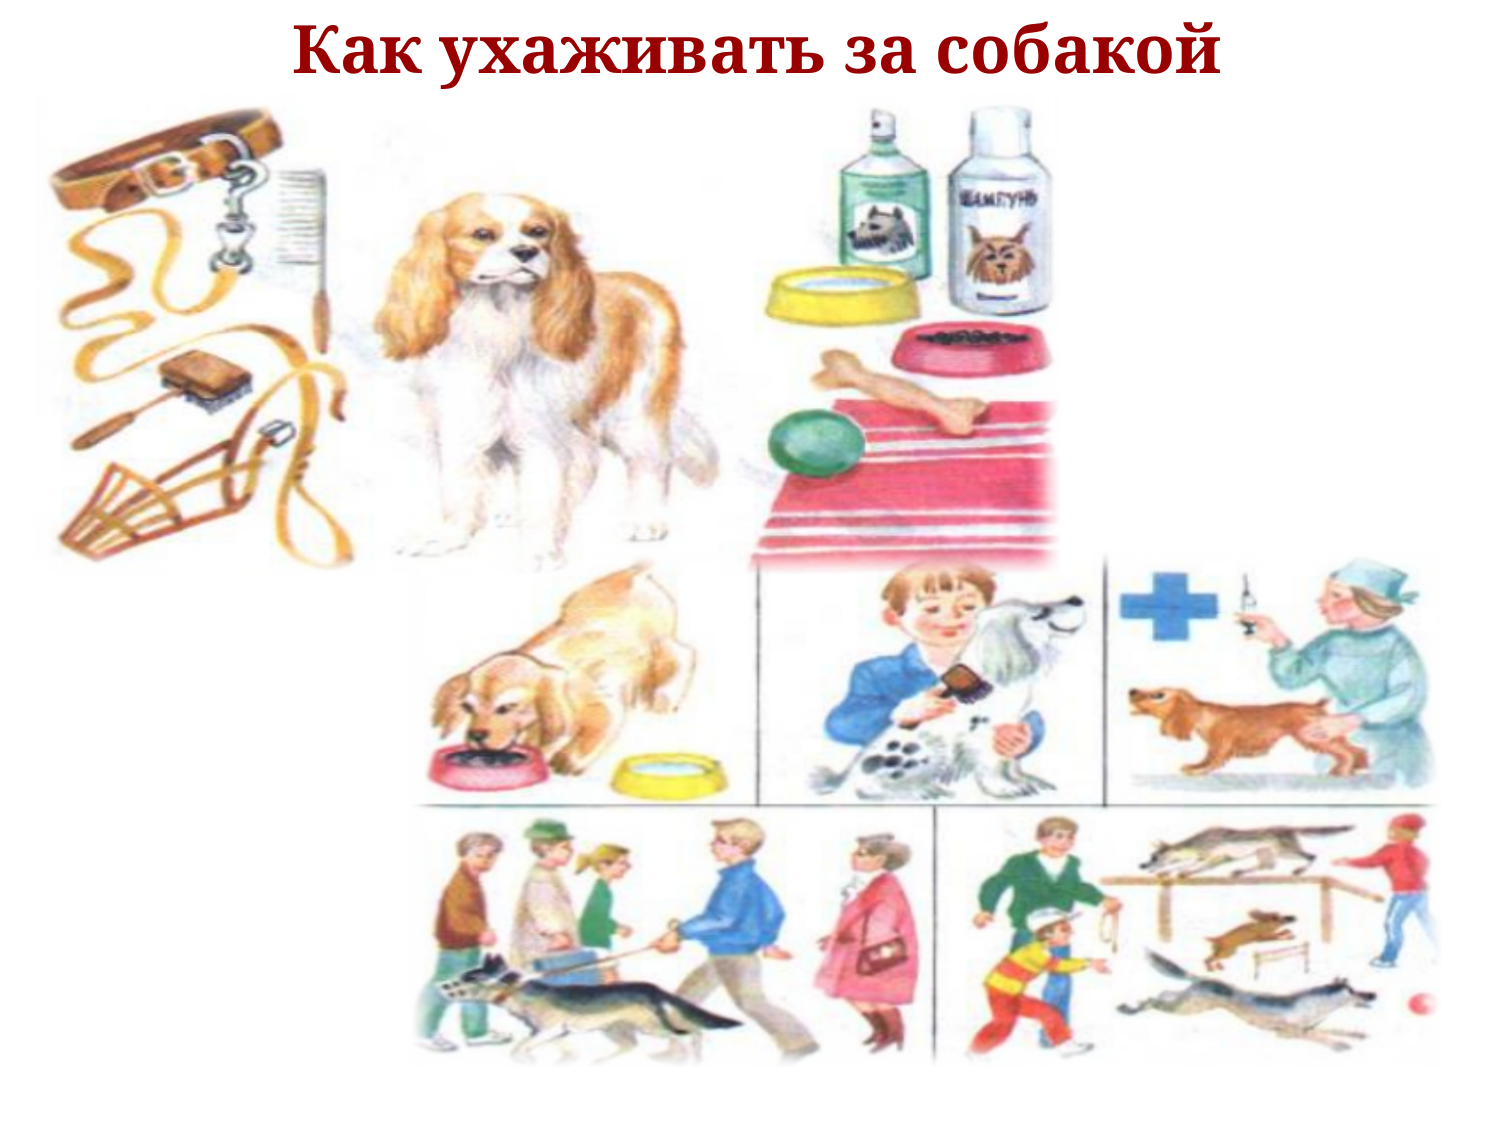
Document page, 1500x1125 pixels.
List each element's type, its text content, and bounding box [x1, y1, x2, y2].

picture [34, 93, 1442, 1067]
text_box Как ухаживать за собакой [81, 0, 1432, 108]
